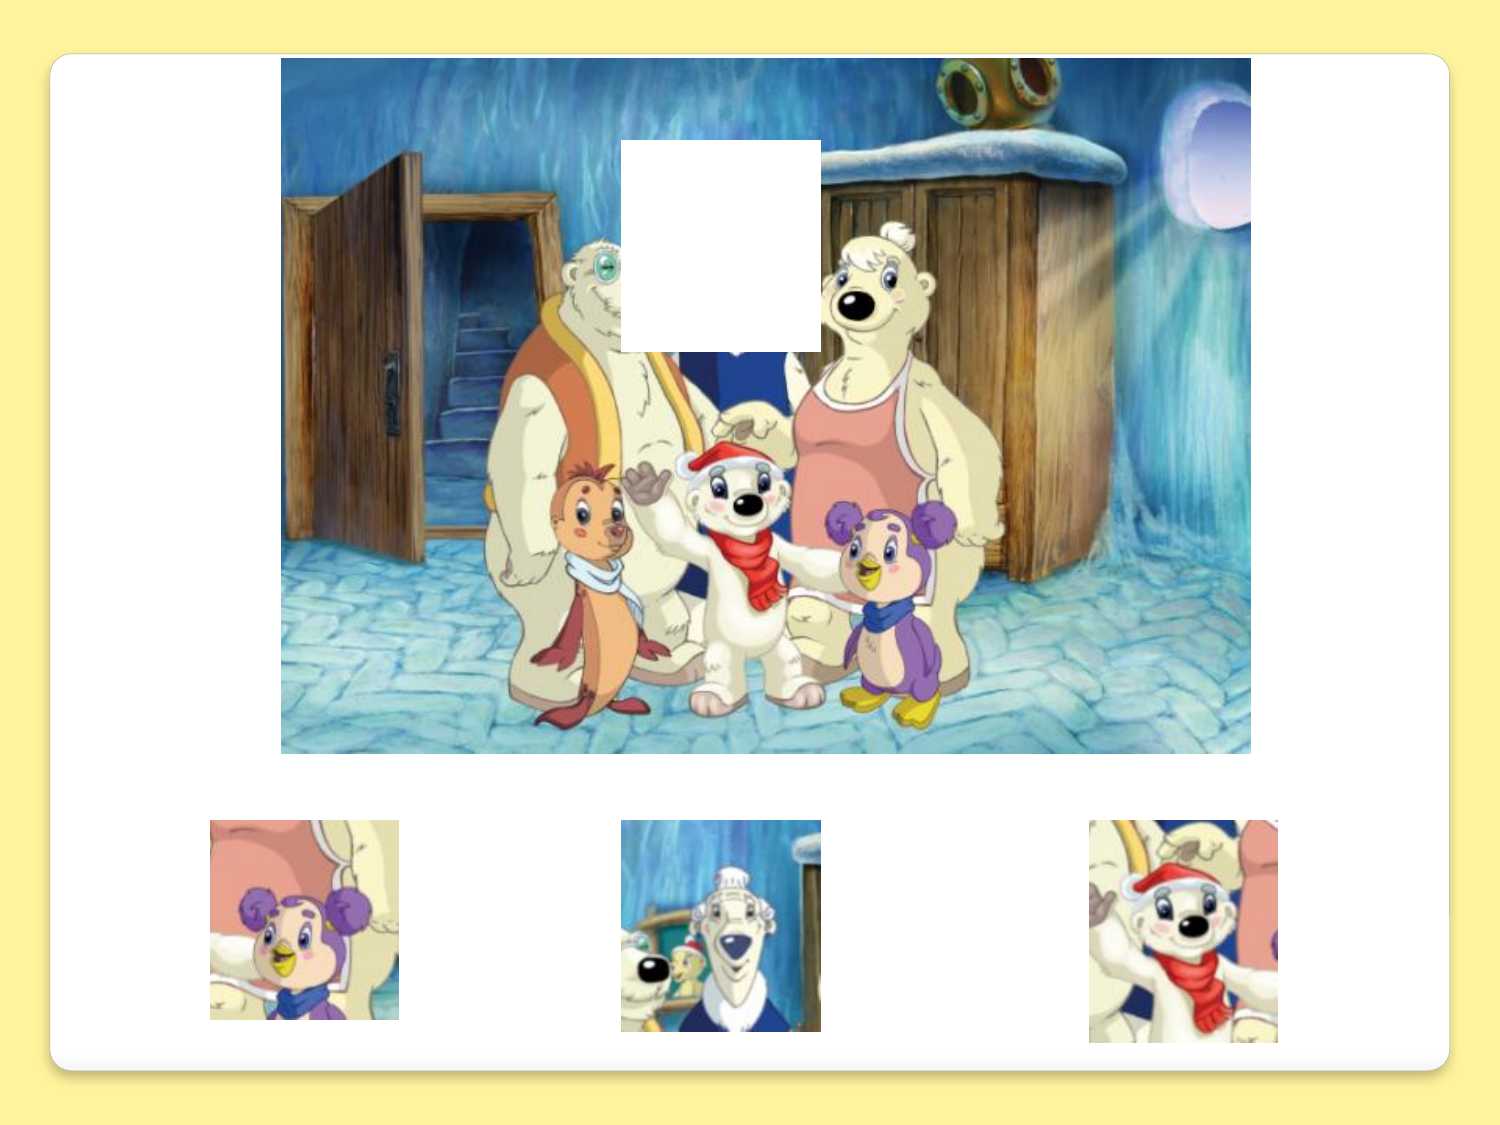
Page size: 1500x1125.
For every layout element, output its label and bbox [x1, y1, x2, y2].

picture [281, 58, 1251, 754]
picture [1089, 820, 1278, 1044]
picture [620, 820, 821, 1032]
picture [210, 820, 399, 1020]
